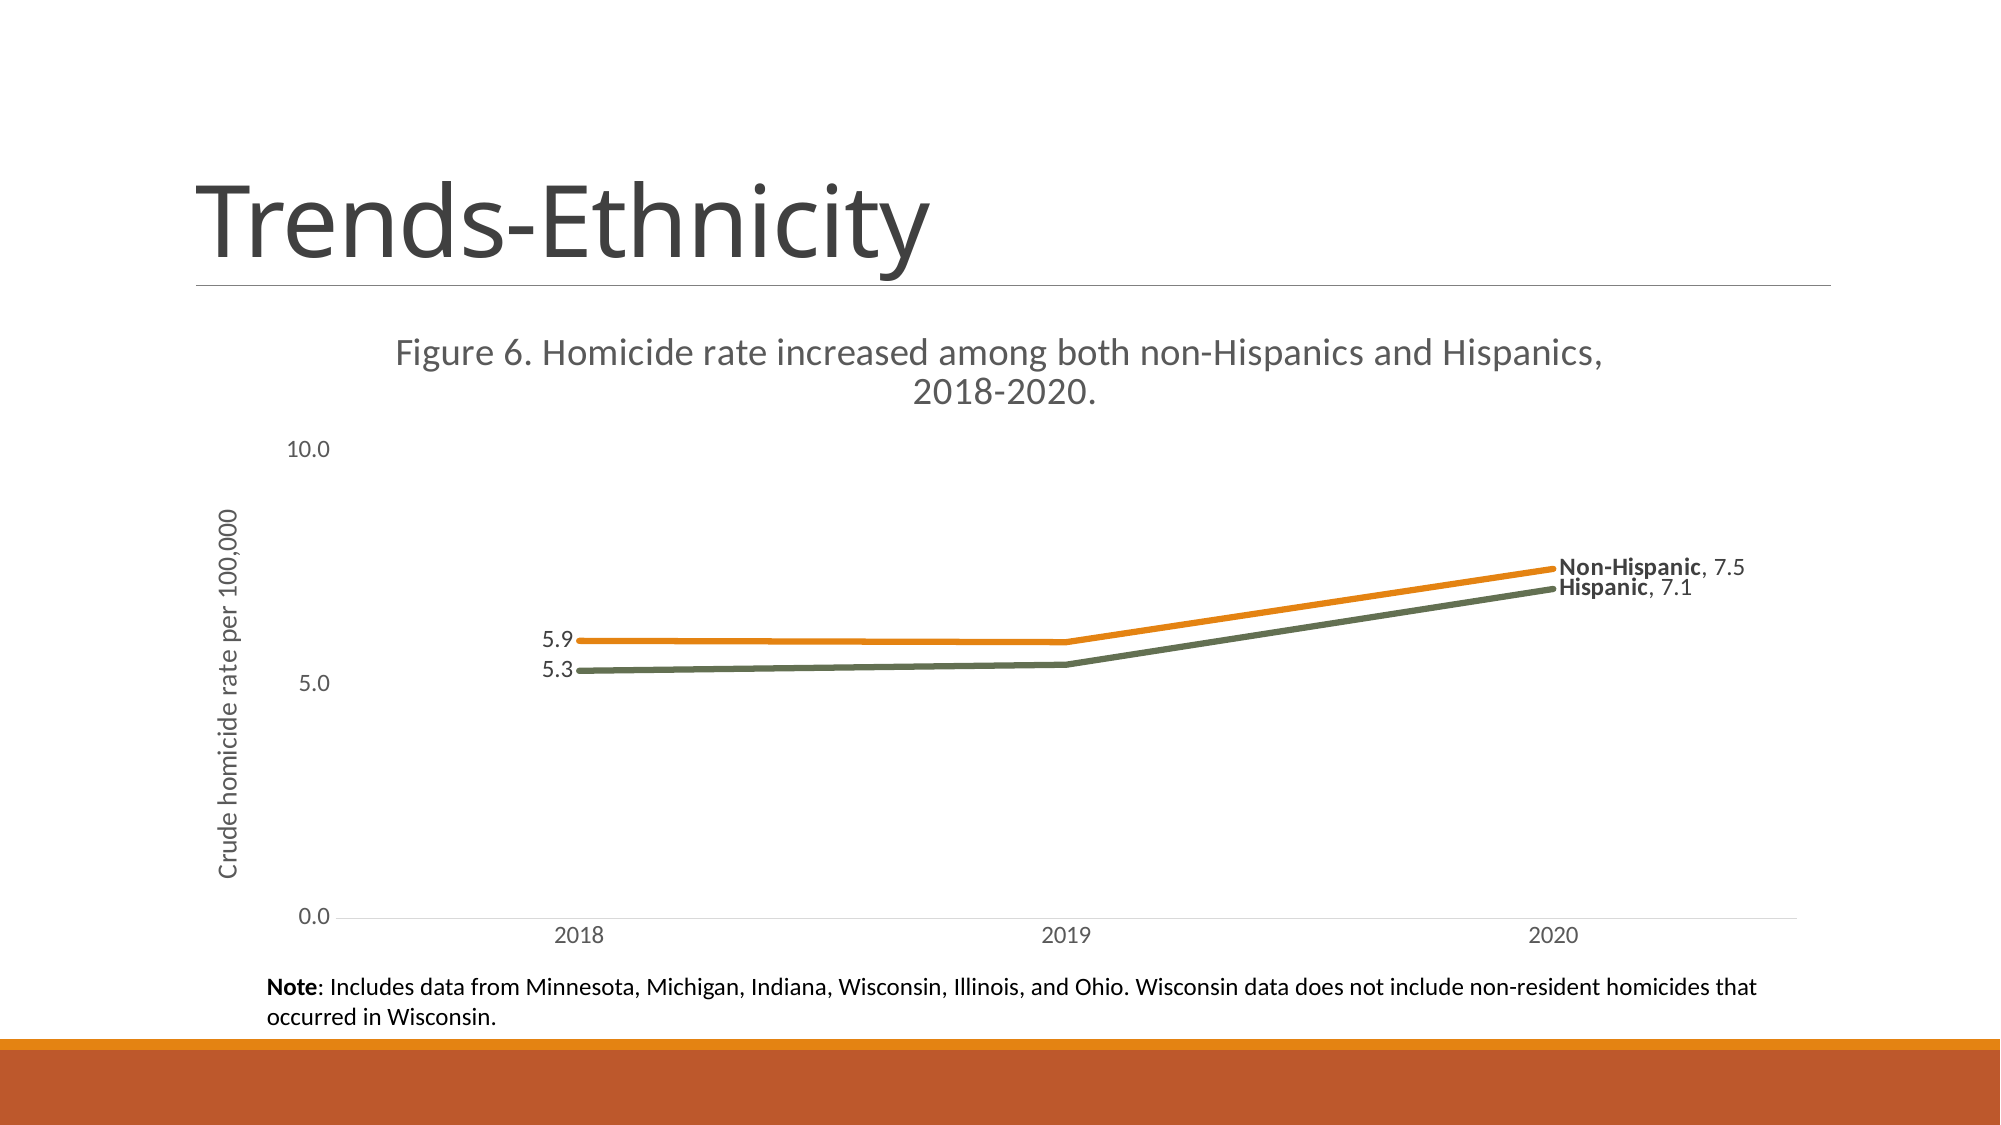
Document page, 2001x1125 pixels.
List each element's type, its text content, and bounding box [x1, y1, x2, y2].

chart [179, 302, 1831, 964]
title Trends-Ethnicity [180, 47, 1830, 285]
text_box Note: Includes data from Minnesota, Michigan, Indiana, Wisconsin, Illinois, and Ohio. Wisconsin data does not include non-resident homicides that occurred in Wisconsin. [252, 973, 1790, 1038]
